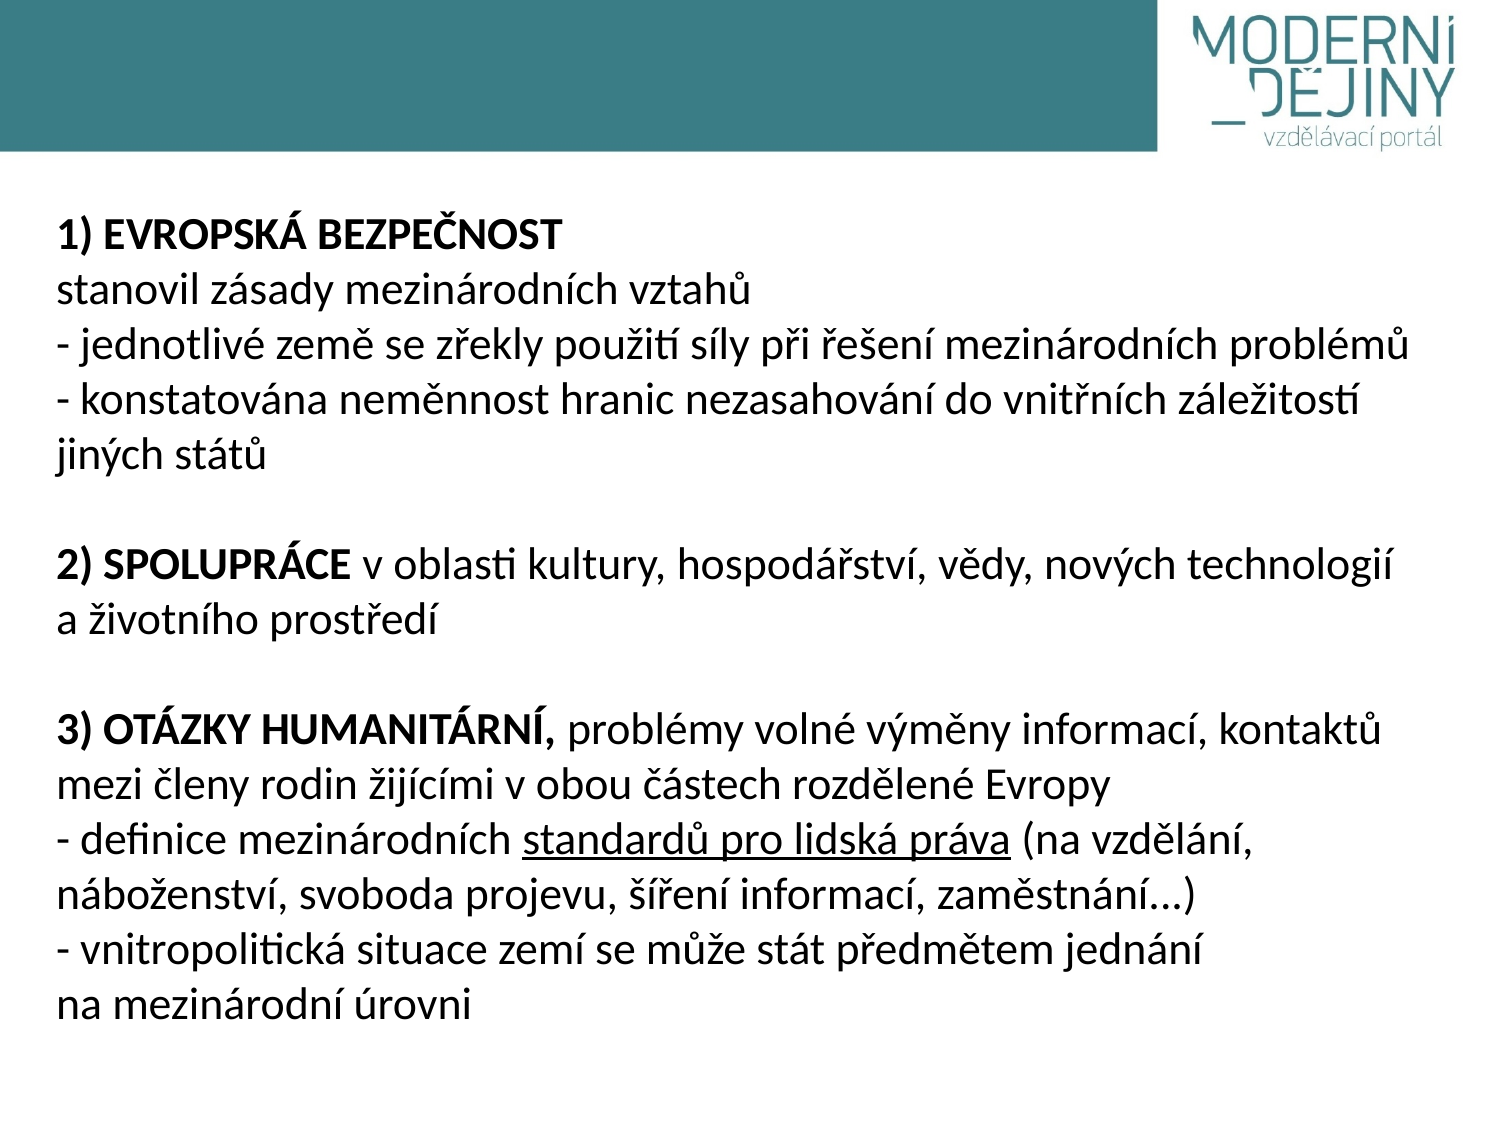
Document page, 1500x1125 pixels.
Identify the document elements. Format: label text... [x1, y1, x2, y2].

text_box 1) EVROPSKÁ BEZPEČNOST stanovil zásady mezinárodních vztahů - jednotlivé země se zřekly použití síly při řešení mezinárodních problémů - konstatována neměnnost hranic nezasahování do vnitřních záležitostí jiných států 2) SPOLUPRÁCE v oblasti kultury, hospodářství, vědy, nových technologií a životního prostředí 3) OTÁZKY HUMANITÁRNÍ, problémy volné výměny informací, kontaktů mezi členy rodin žijícími v obou částech rozdělené Evropy - definice mezinárodních standardů pro lidská práva (na vzdělání, náboženství, svoboda projevu, šíření informací, zaměstnání...) - vnitropolitická situace zemí se může stát předmětem jednání na mezinárodní úrovni [41, 196, 1471, 1036]
picture [0, 0, 1500, 1125]
